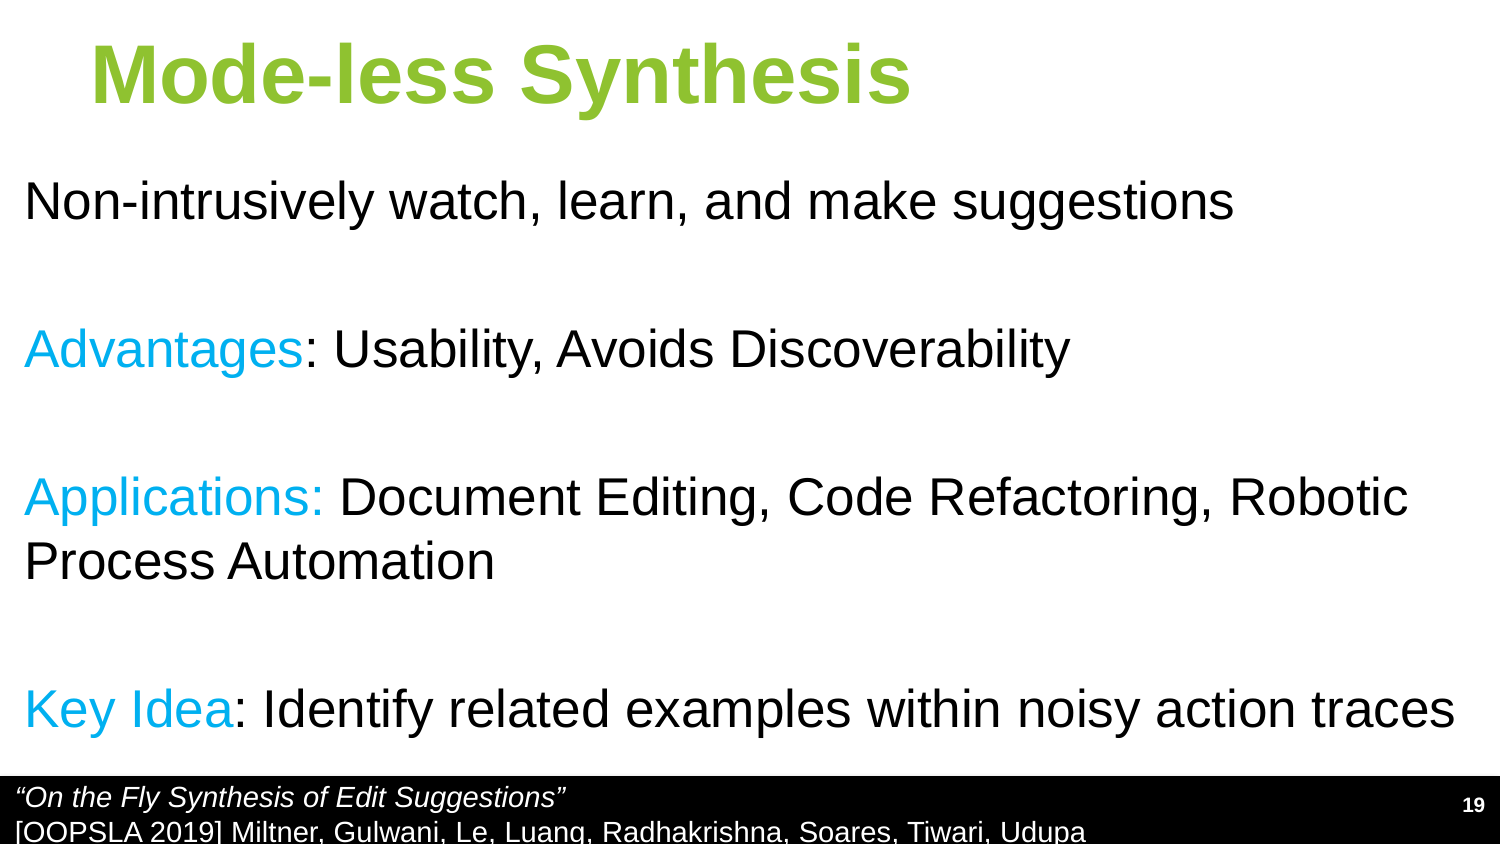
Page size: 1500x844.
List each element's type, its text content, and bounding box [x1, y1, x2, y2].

text_box “On the Fly Synthesis of Edit Suggestions” [OOPSLA 2019] Miltner, Gulwani, Le, Luang, Radhakrishna, Soares, Tiwari, Udupa [0, 770, 1132, 844]
title Mode-less Synthesis [75, 0, 1425, 141]
list Non-intrusively watch, learn, and make suggestions Advantages: Usability, Avoids Discoverability Applications: Document Editing, Code Refactoring, Robotic Process Automation Key Idea: Identify related examples within noisy action traces [9, 158, 1500, 754]
slide_number 19 [1441, 783, 1500, 837]
